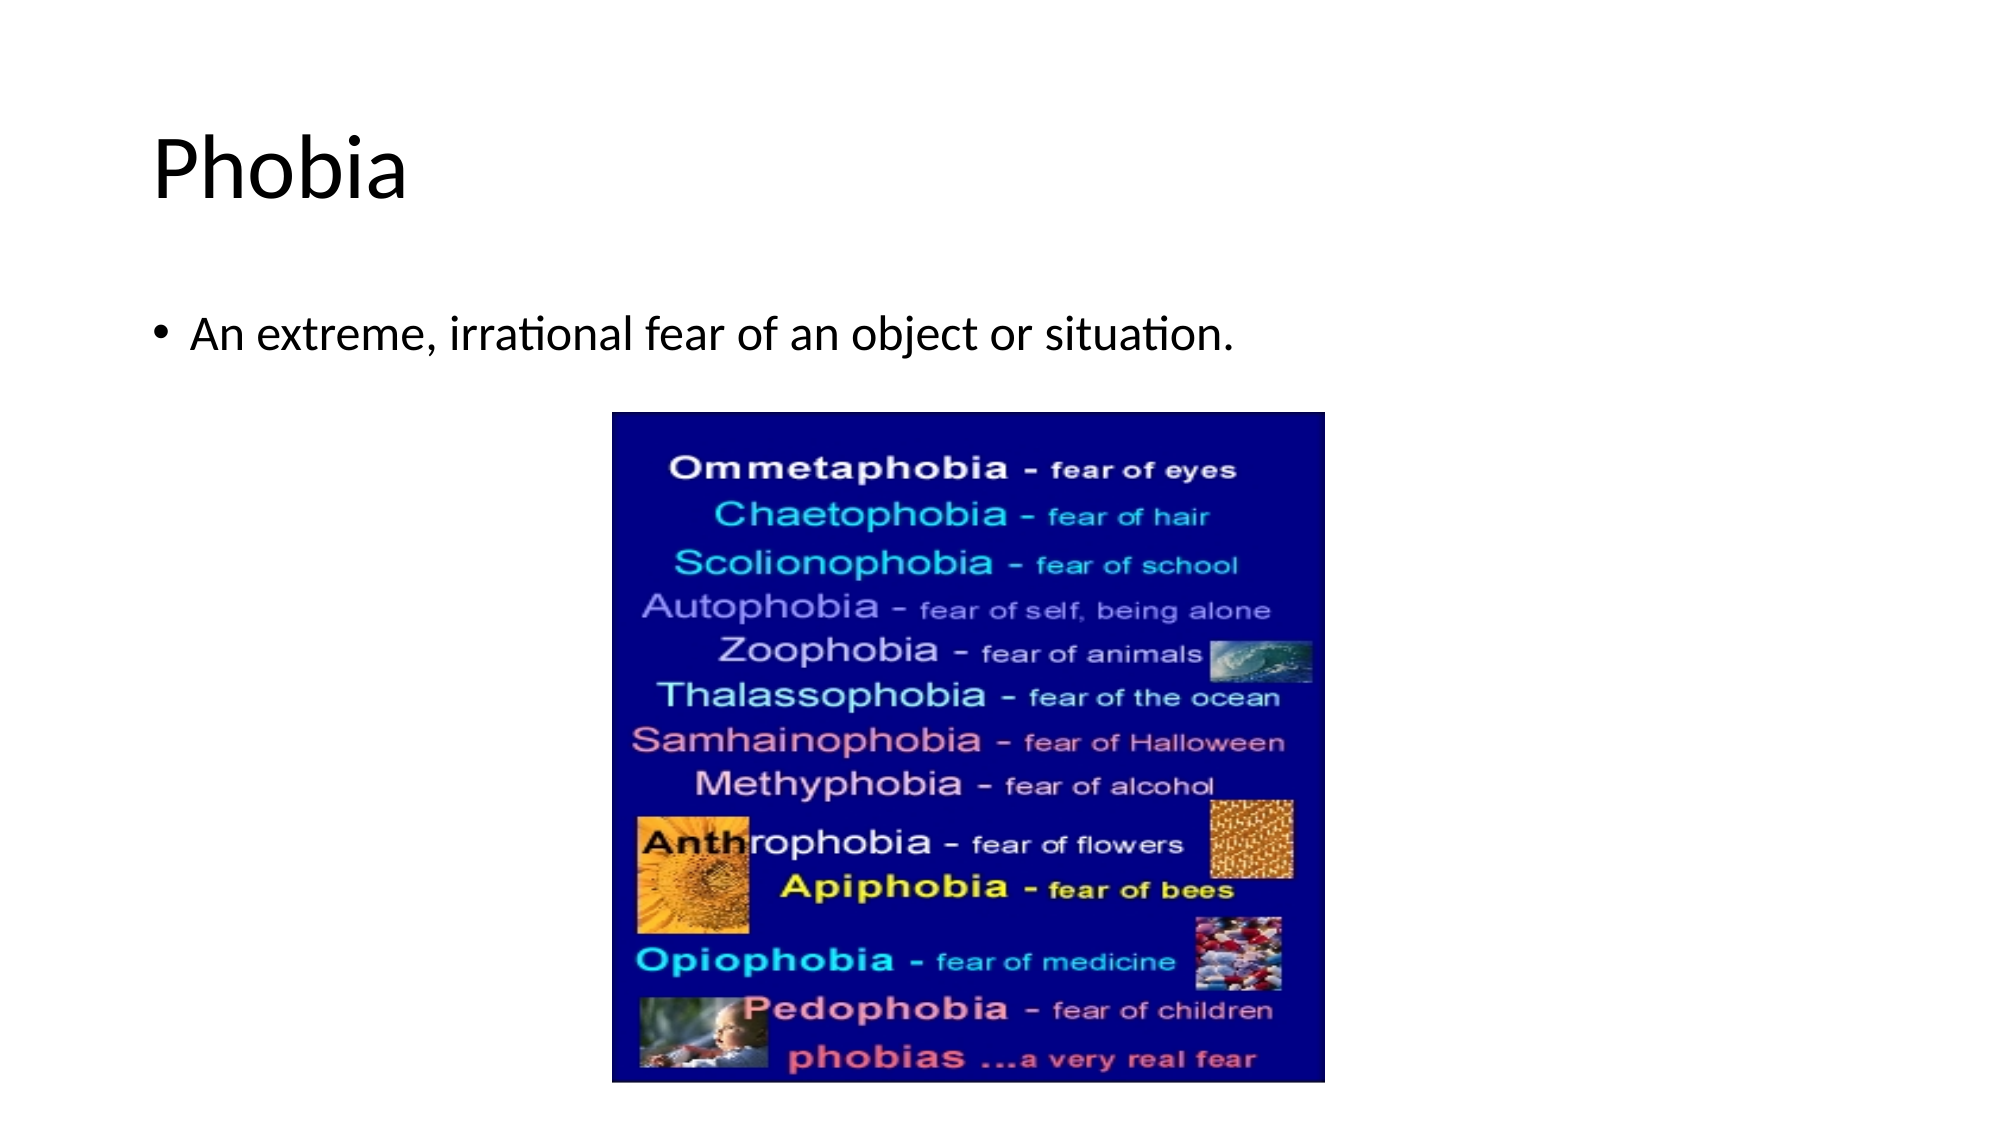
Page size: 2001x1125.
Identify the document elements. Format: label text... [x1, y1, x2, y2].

list An extreme, irrational fear of an object or situation. [137, 299, 1863, 1014]
picture [612, 412, 1325, 1088]
title Phobia [137, 59, 1863, 278]
